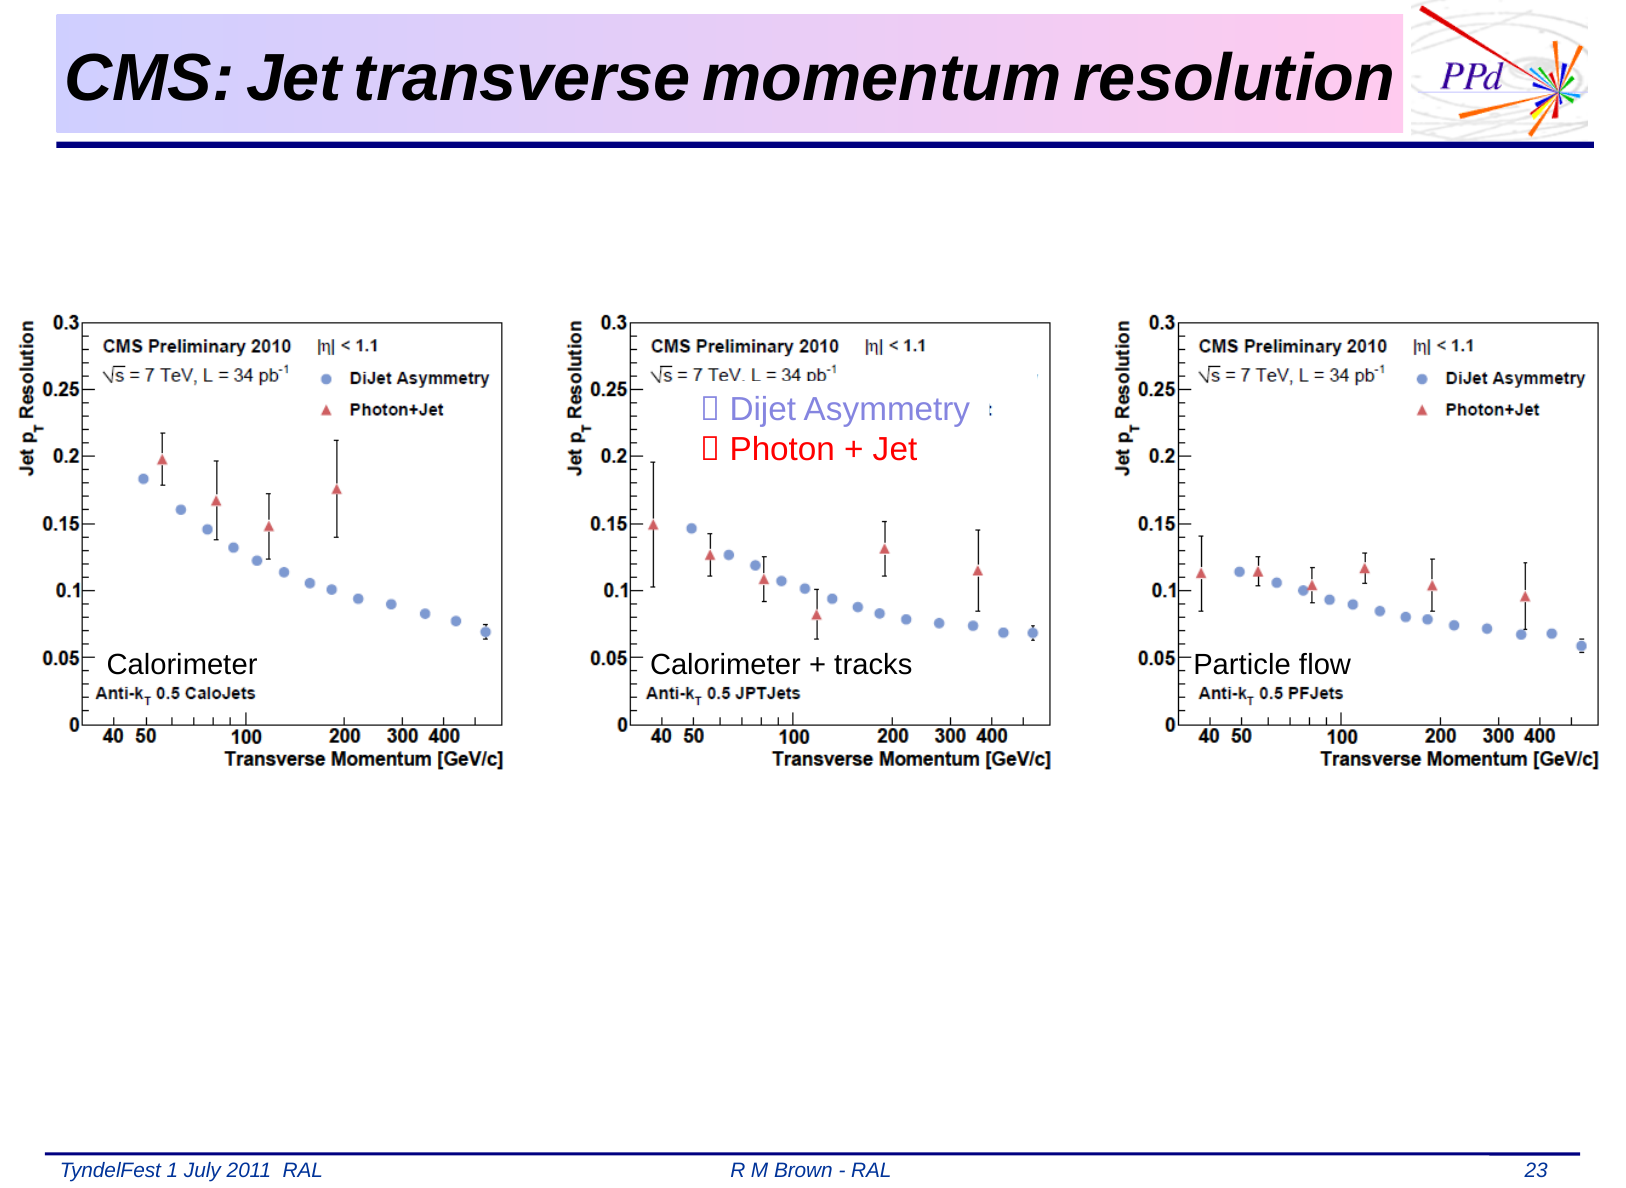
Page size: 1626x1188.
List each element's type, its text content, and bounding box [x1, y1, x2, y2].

title CMS: Jet transverse momentum resolution [55, 13, 1405, 135]
footer TyndelFest 1 July 2011 RAL R M Brown - RAL 23 [44, 1148, 1581, 1186]
picture [1411, 0, 1588, 141]
picture [14, 309, 1616, 783]
